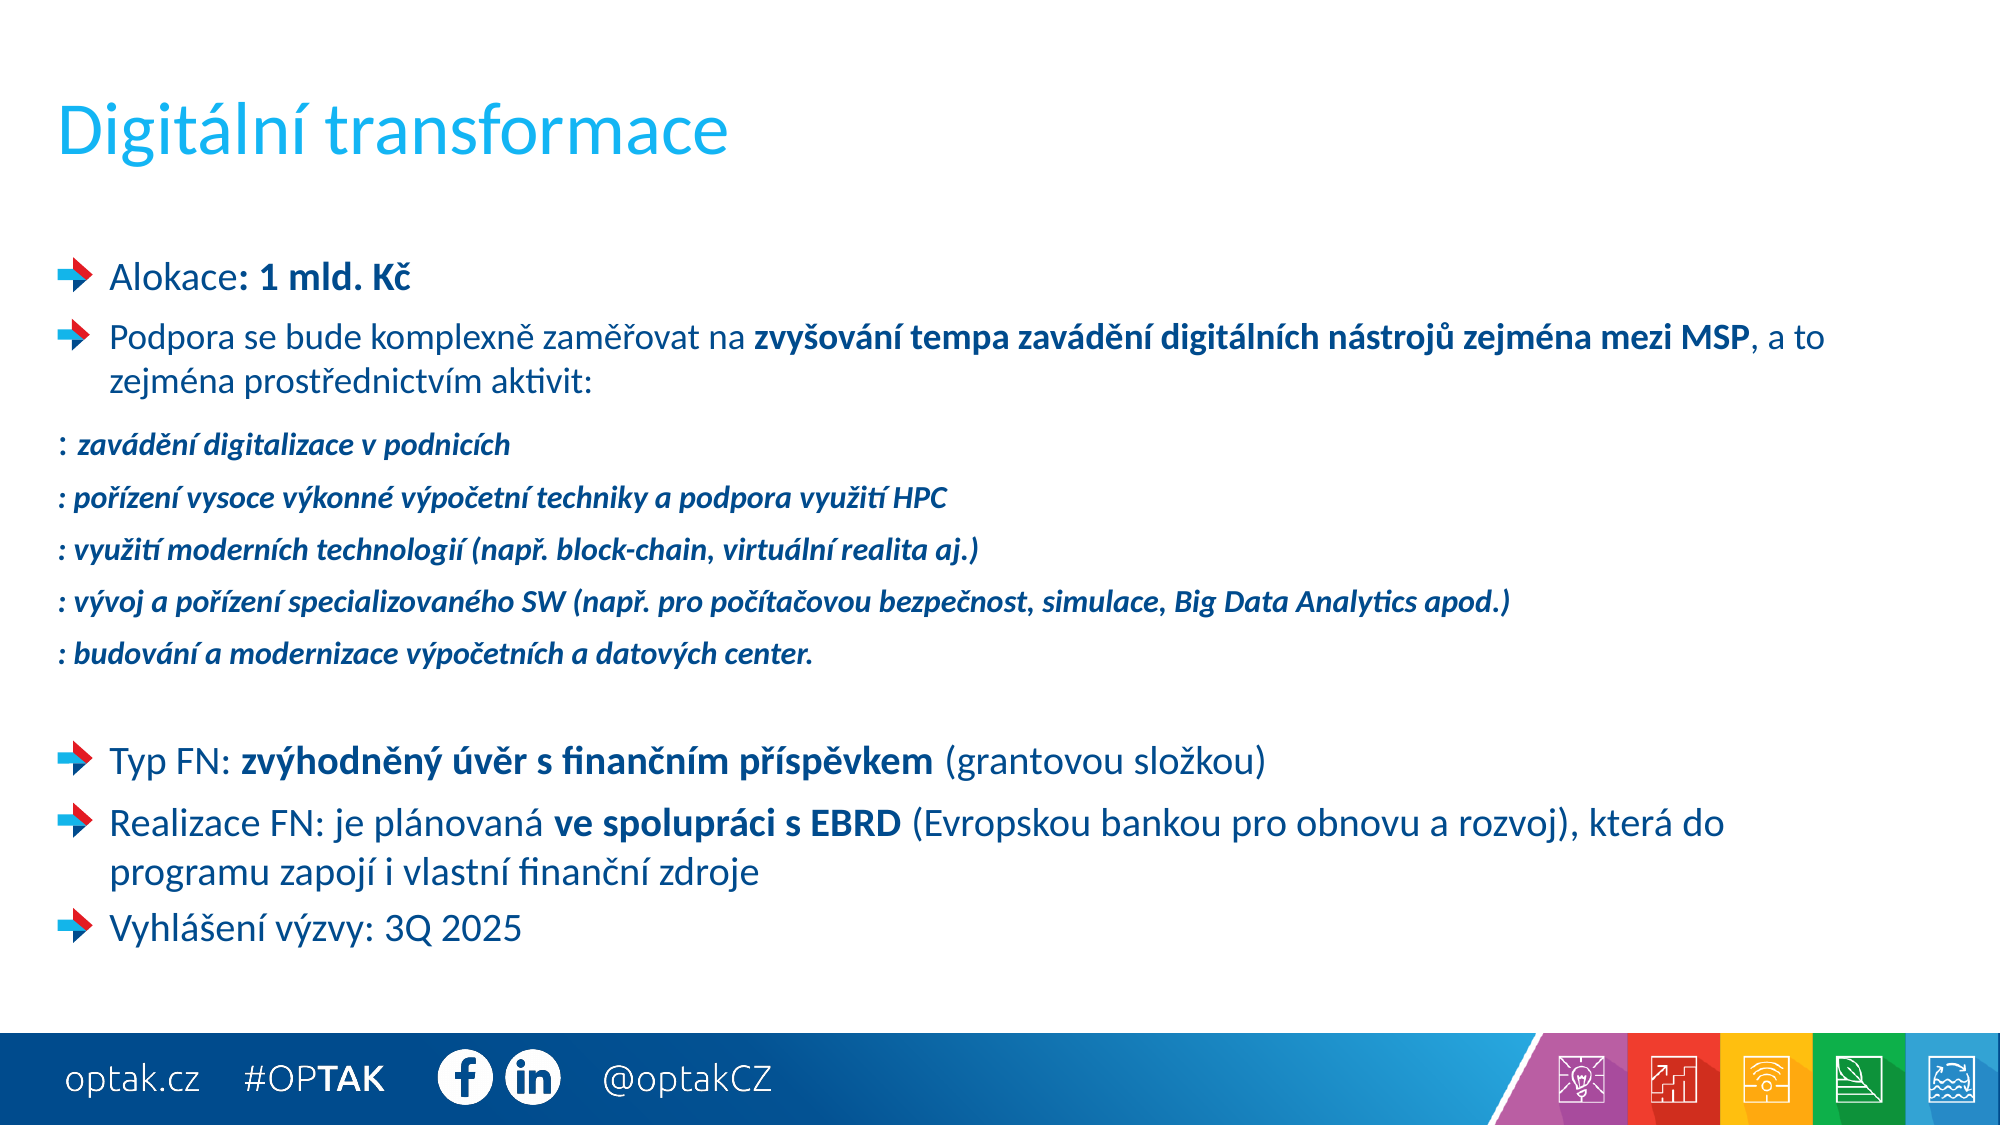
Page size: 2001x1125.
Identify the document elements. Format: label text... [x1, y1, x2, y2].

title Digitální transformace [57, 79, 1861, 171]
picture [0, 1033, 2000, 1125]
list Alokace: 1 mld. Kč Podpora se bude komplexně zaměřovat na zvyšování tempa zavádění digitálních nástrojů zejména mezi MSP, a to zejména prostřednictvím aktivit: : zavádění digitalizace v podnicích : pořízení vysoce výkonné výpočetní techniky a podpora využití HPC : využití moderních technologií (např. block-chain, virtuální realita aj.) : vývoj a pořízení specializovaného SW (např. pro počítačovou bezpečnost, simulace, Big Data Analytics apod.) : budování a modernizace výpočetních a datových center. Typ FN: zvýhodněný úvěr s finančním příspěvkem (grantovou složkou) Realizace FN: je plánovaná ve spolupráci s EBRD (Evropskou bankou pro obnovu a rozvoj), která do programu zapojí i vlastní finanční zdroje Vyhlášení výzvy: 3Q 2025 [57, 191, 1861, 955]
